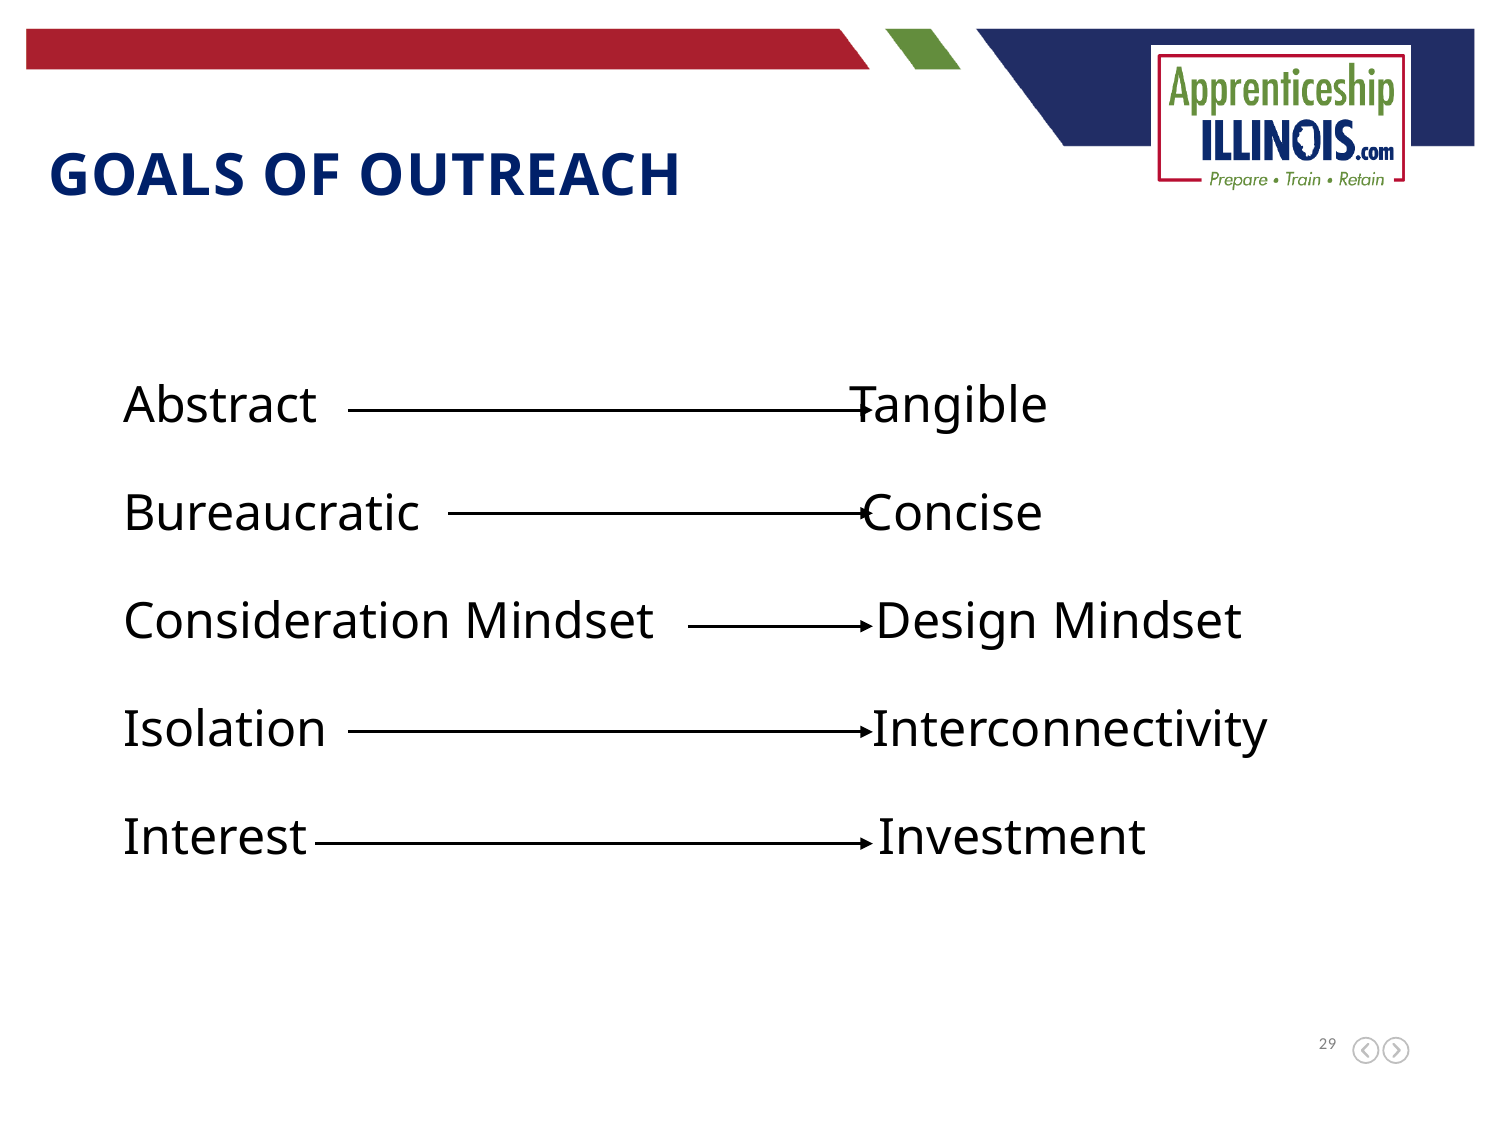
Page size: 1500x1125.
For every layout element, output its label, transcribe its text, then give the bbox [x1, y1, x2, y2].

list Goals of Outreach [48, 137, 1353, 221]
picture [0, 2, 1500, 193]
list Abstract Tangible Bureaucratic Concise Consideration Mindset Design Mindset Isolation Interconnectivity Interest Investment [48, 379, 1461, 830]
